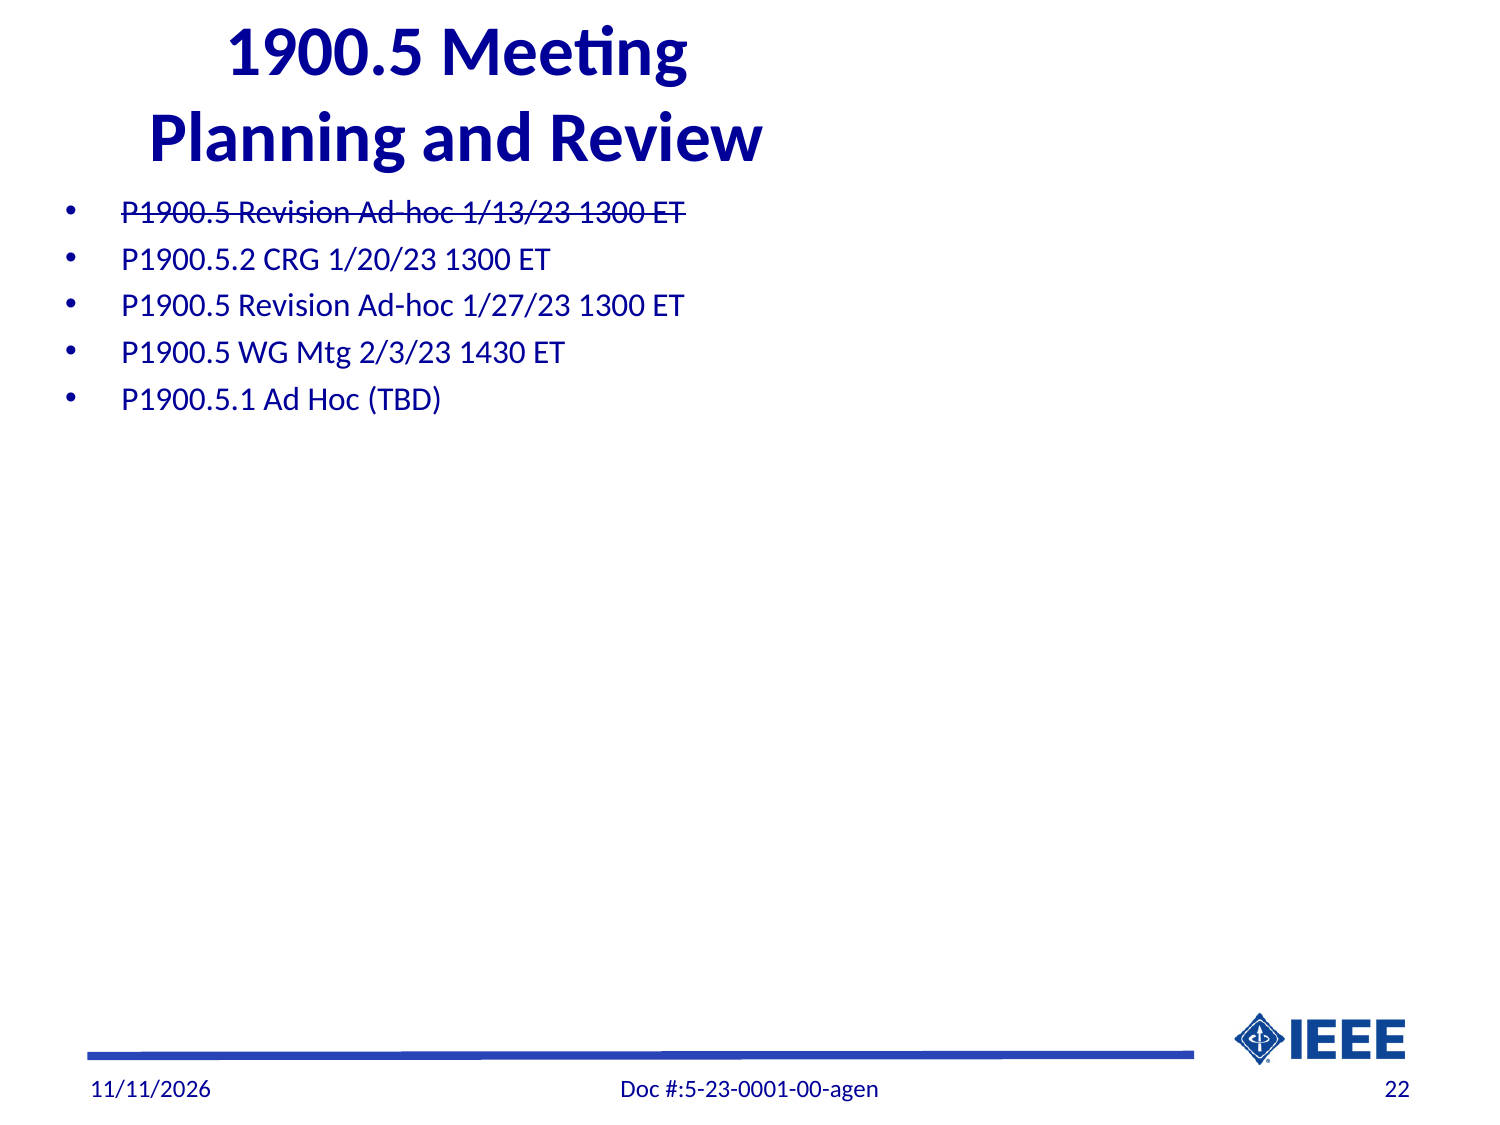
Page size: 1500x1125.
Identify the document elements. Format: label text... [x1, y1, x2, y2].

picture [1231, 1011, 1406, 1057]
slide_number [75, 1057, 425, 1118]
list P1900.5 Revision Ad-hoc 1/13/23 1300 ET P1900.5.2 CRG 1/20/23 1300 ET P1900.5 Revision Ad-hoc 1/27/23 1300 ET P1900.5 WG Mtg 2/3/23 1430 ET P1900.5.1 Ad Hoc (TBD) [50, 182, 1325, 1033]
title 1900.5 Meeting Planning and Review [79, 0, 834, 182]
footer Doc #:5-23-0001-00-agen [512, 1057, 988, 1118]
slide_number 22 [1074, 1057, 1425, 1118]
